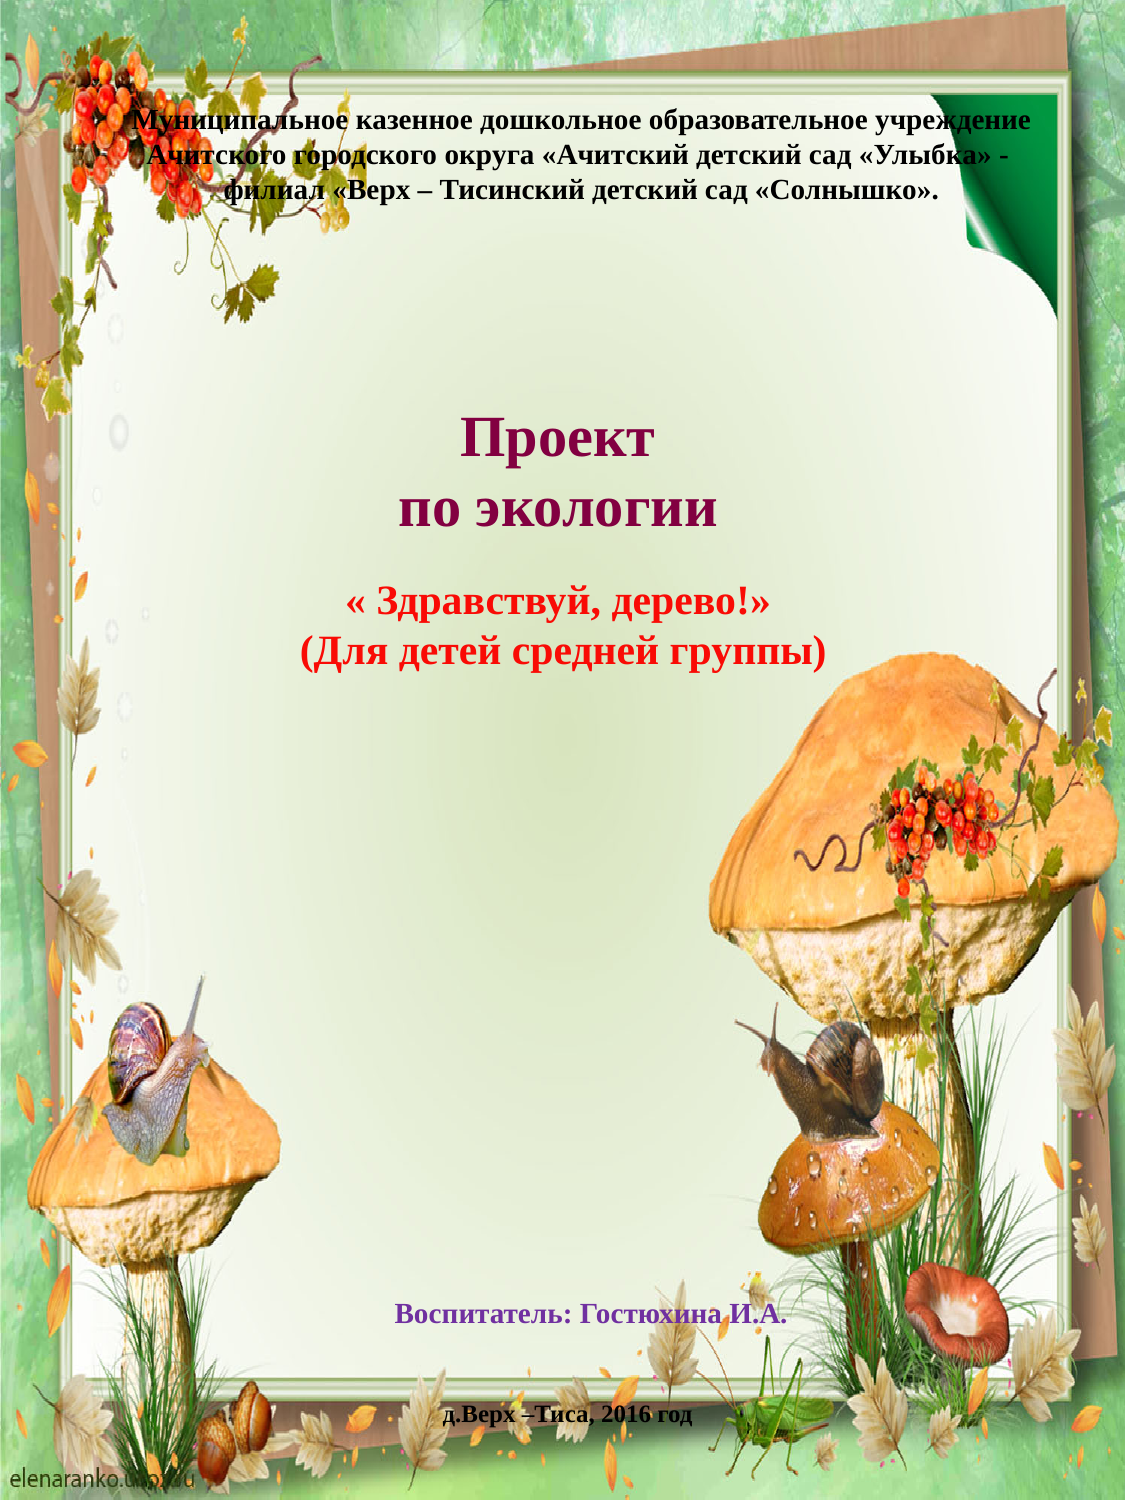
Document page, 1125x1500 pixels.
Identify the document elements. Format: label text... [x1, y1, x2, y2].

text_box Проект по экологии « Здравствуй, дерево!» (Для детей средней группы) [61, 390, 1055, 681]
picture [0, 0, 1125, 1500]
title Муниципальное казенное дошкольное образовательное учреждение Ачитского городского округа «Ачитский детский сад «Улыбка» - филиал «Верх – Тисинский детский сад «Солнышко». [93, 58, 1070, 248]
subtitle Воспитатель: Гостюхина И.А. д.Верх –Тиса, 2016 год [325, 1265, 811, 1389]
